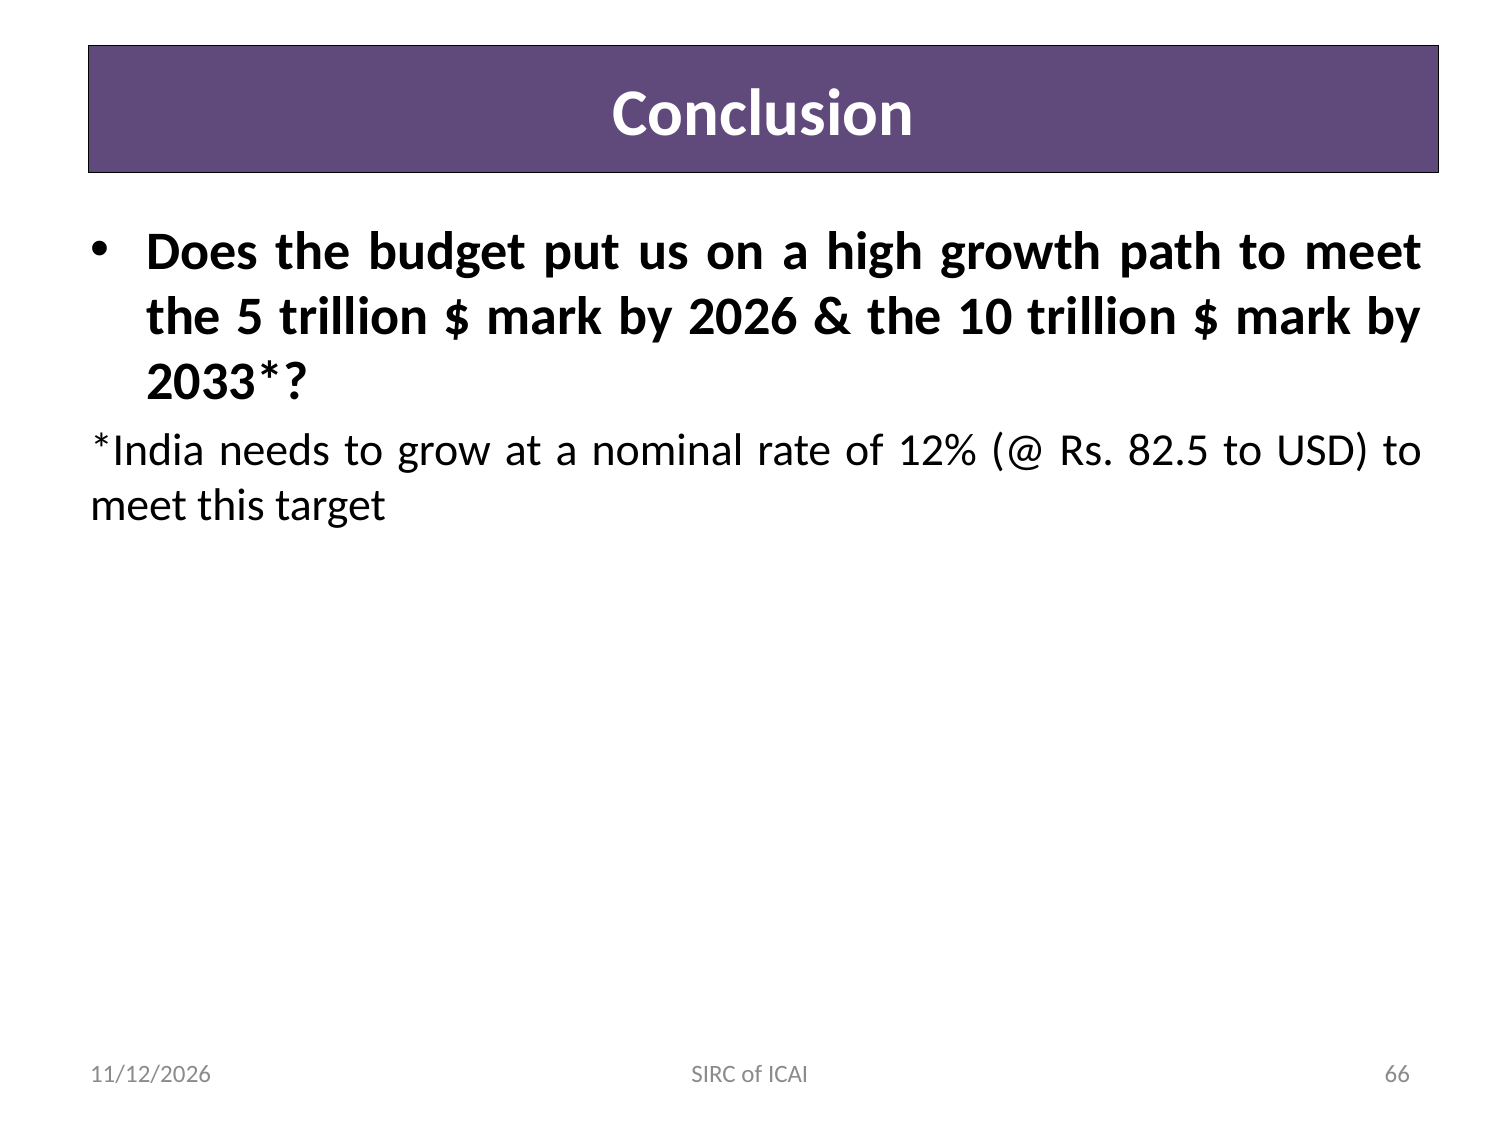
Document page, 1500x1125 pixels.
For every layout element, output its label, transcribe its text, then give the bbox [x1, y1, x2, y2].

text_box SIRC of ICAI [1234, 34, 1466, 90]
list Does the budget put us on a high growth path to meet the 5 trillion $ mark by 2026 & the 10 trillion $ mark by 2033*? *India needs to grow at a nominal rate of 12% (@ Rs. 82.5 to USD) to meet this target [75, 208, 1439, 994]
footer SIRC of ICAI [512, 1042, 988, 1103]
title Conclusion [88, 45, 1439, 173]
slide_number 66 [1074, 1042, 1425, 1103]
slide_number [75, 1042, 425, 1103]
